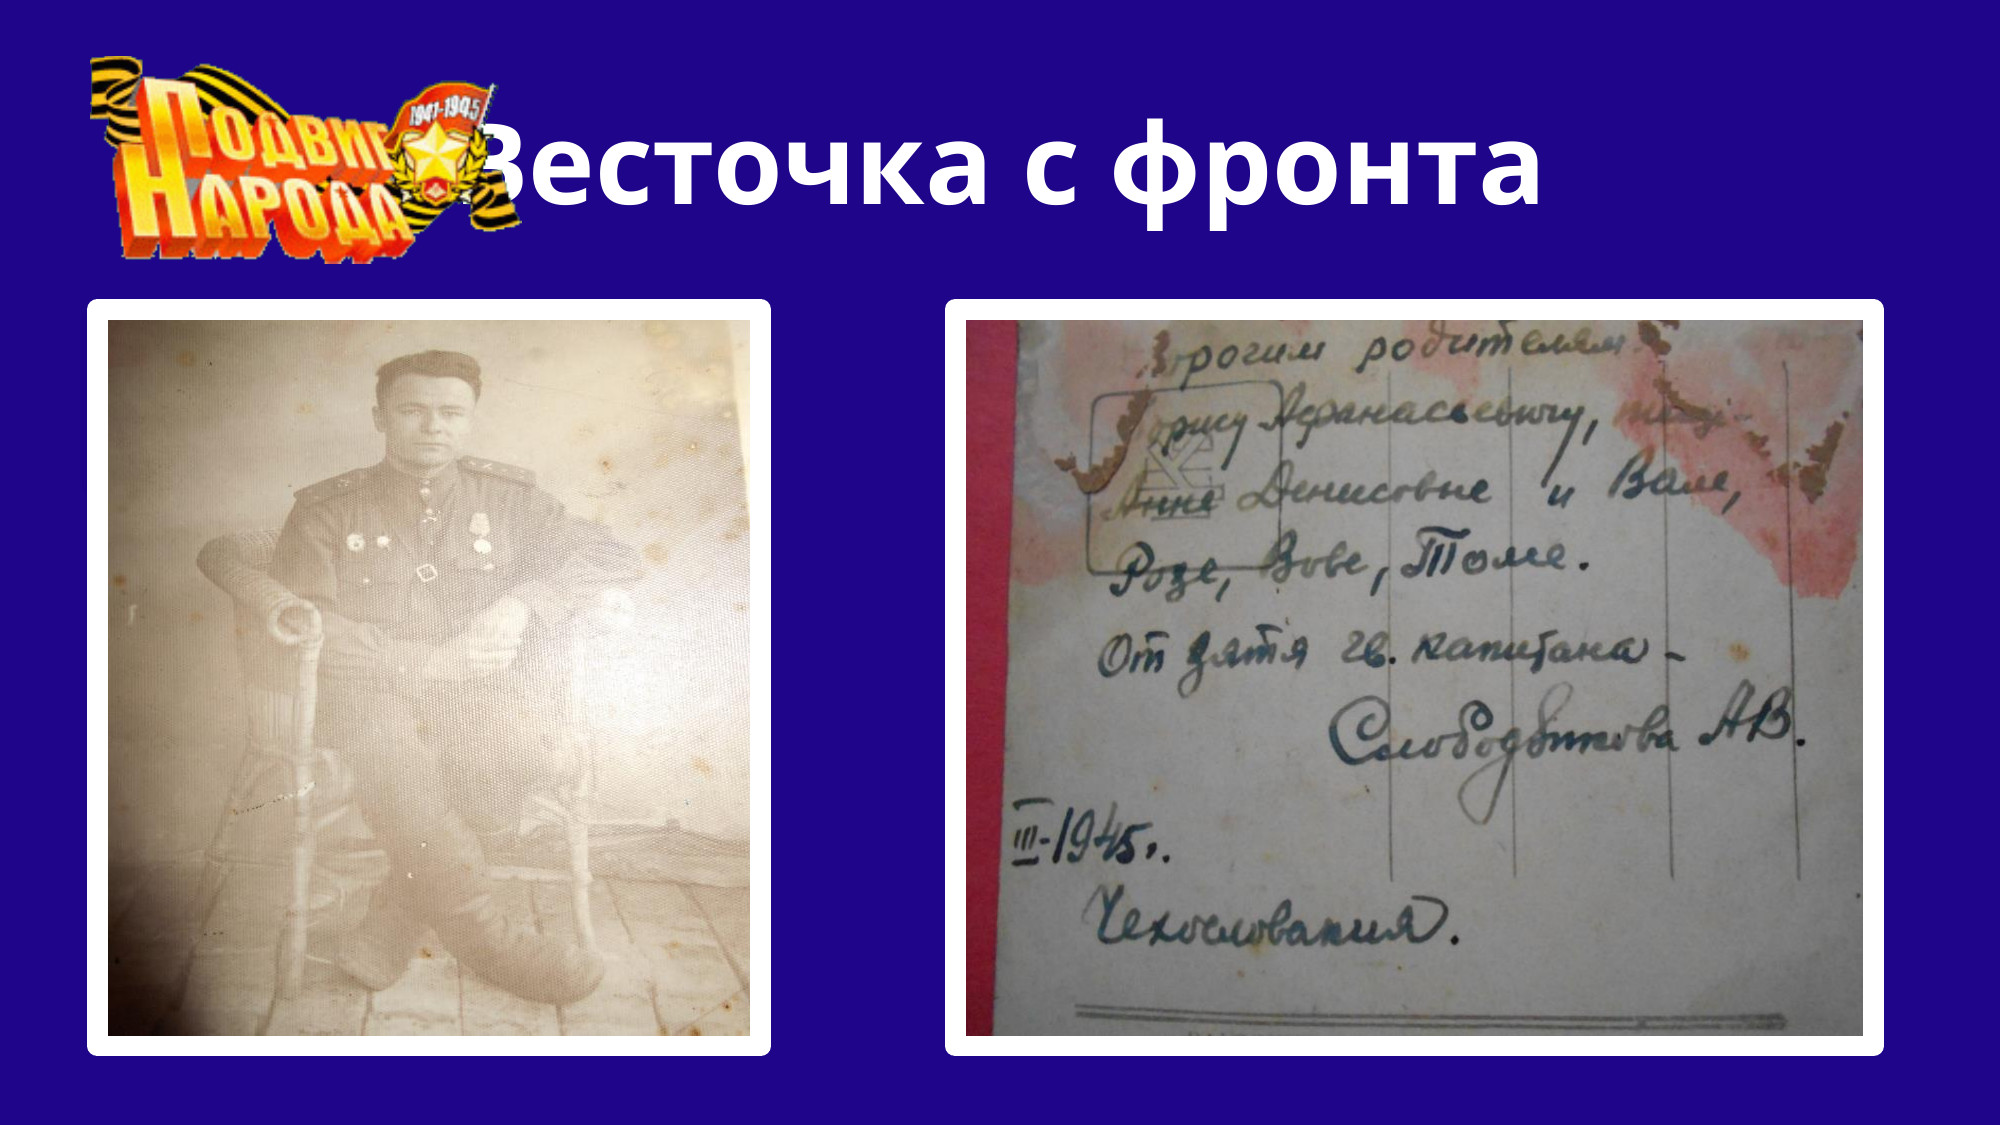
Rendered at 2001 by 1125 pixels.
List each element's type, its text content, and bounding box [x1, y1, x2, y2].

picture [965, 319, 1863, 1036]
picture [89, 56, 522, 264]
picture [108, 319, 750, 1036]
title Весточка с фронта [137, 59, 1863, 278]
